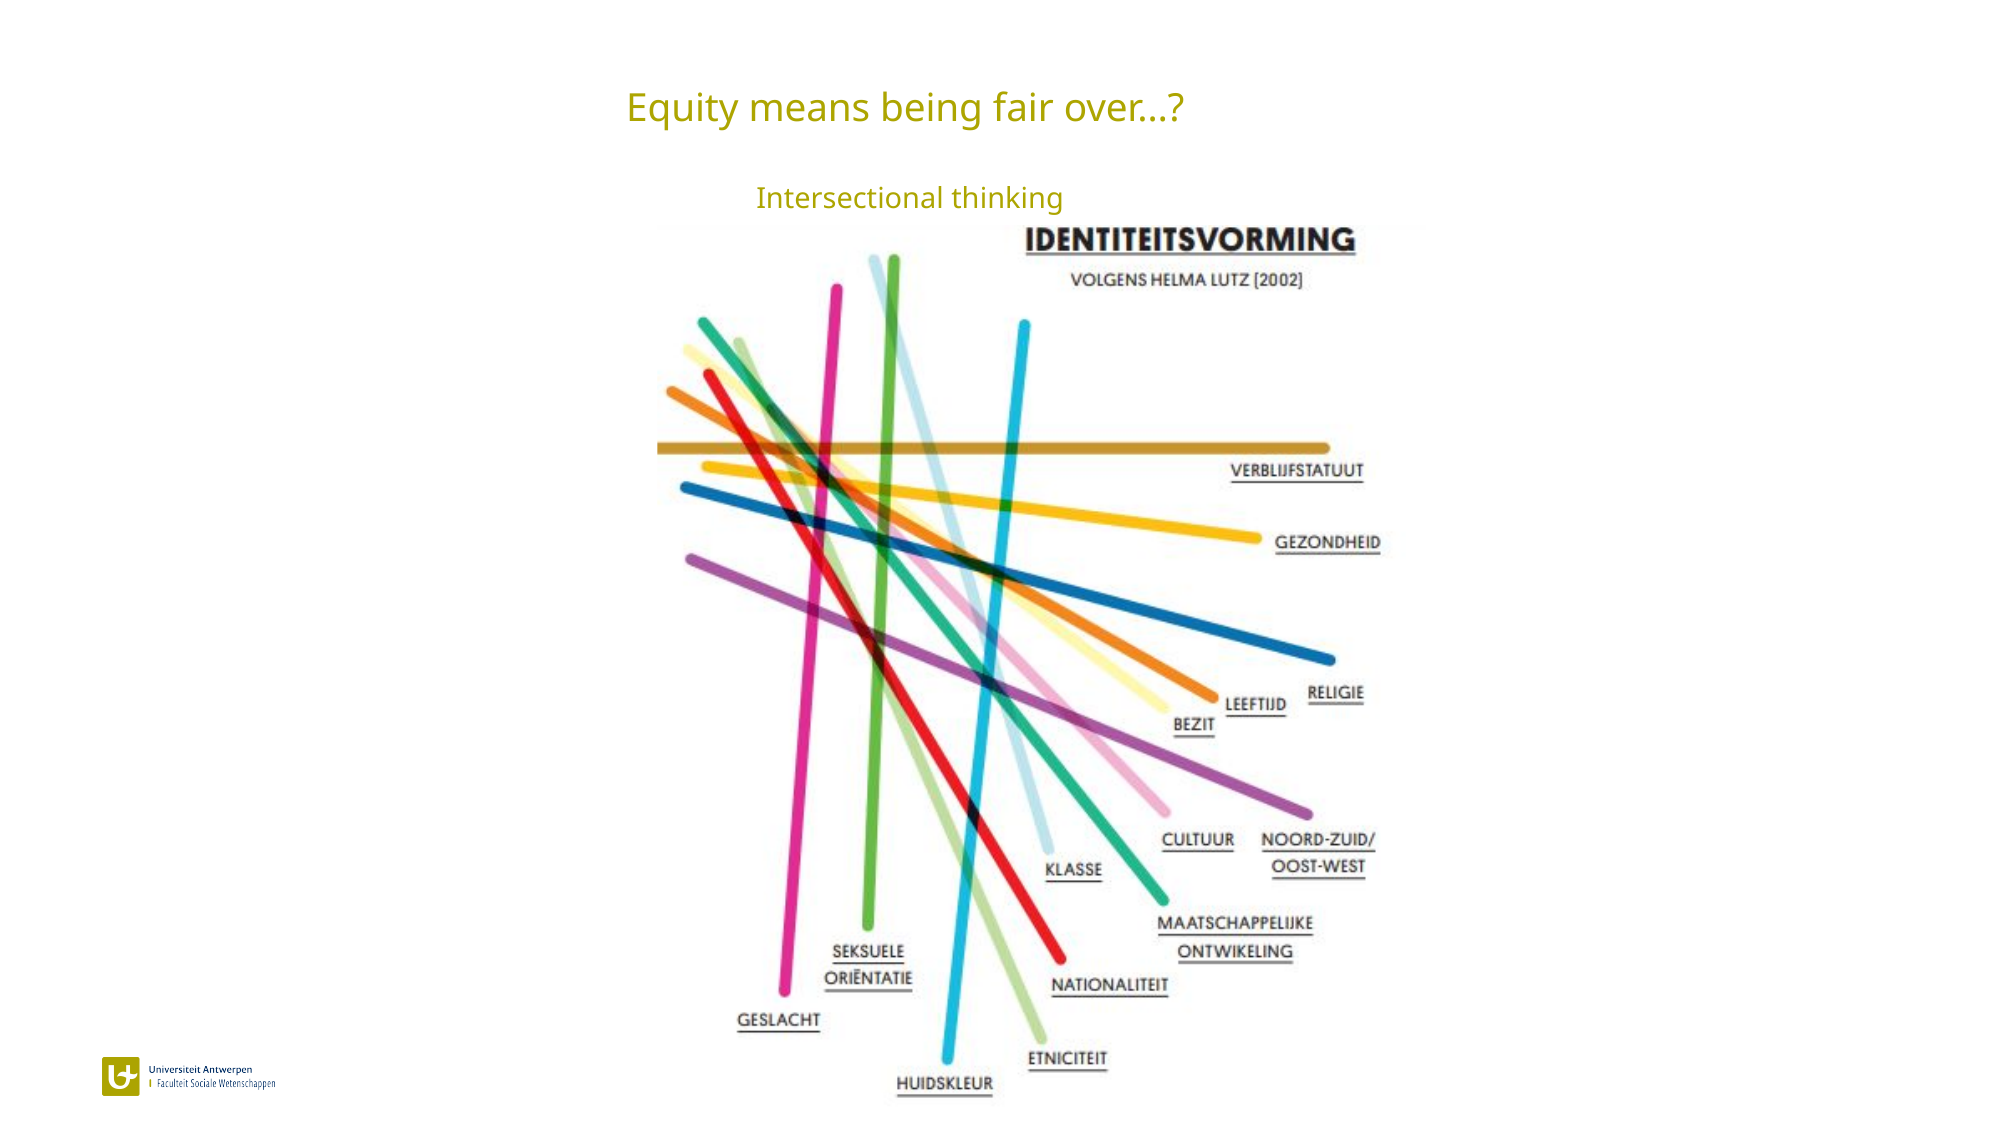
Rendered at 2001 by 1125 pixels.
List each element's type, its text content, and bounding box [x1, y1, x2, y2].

picture [102, 1057, 275, 1096]
picture [657, 225, 1426, 1113]
text_box Equity means being fair over…? Intersectional thinking [19, 30, 1792, 197]
